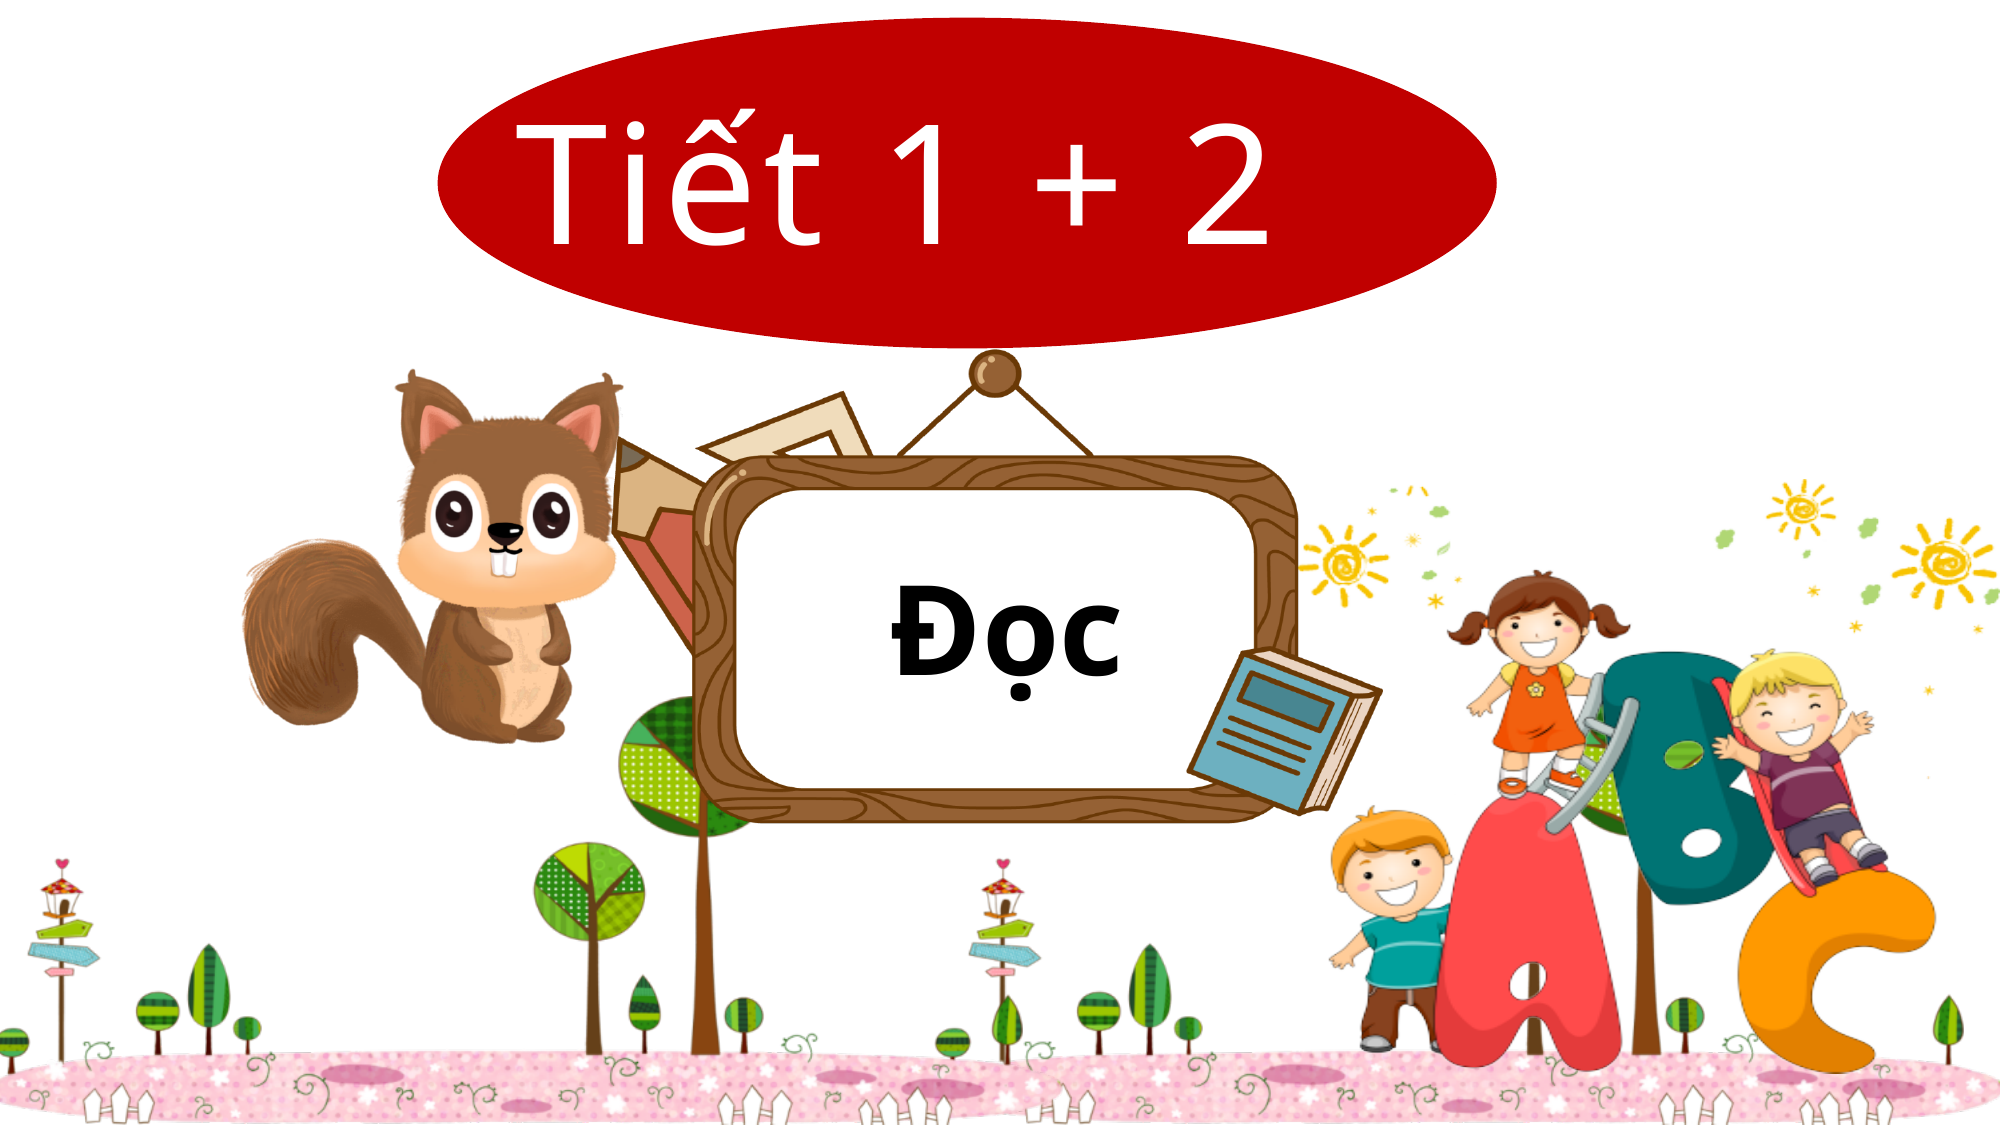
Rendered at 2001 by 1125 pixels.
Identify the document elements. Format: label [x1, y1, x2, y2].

picture [178, 290, 1440, 886]
text_box [437, 17, 1497, 349]
text_box [0, 479, 2000, 1125]
